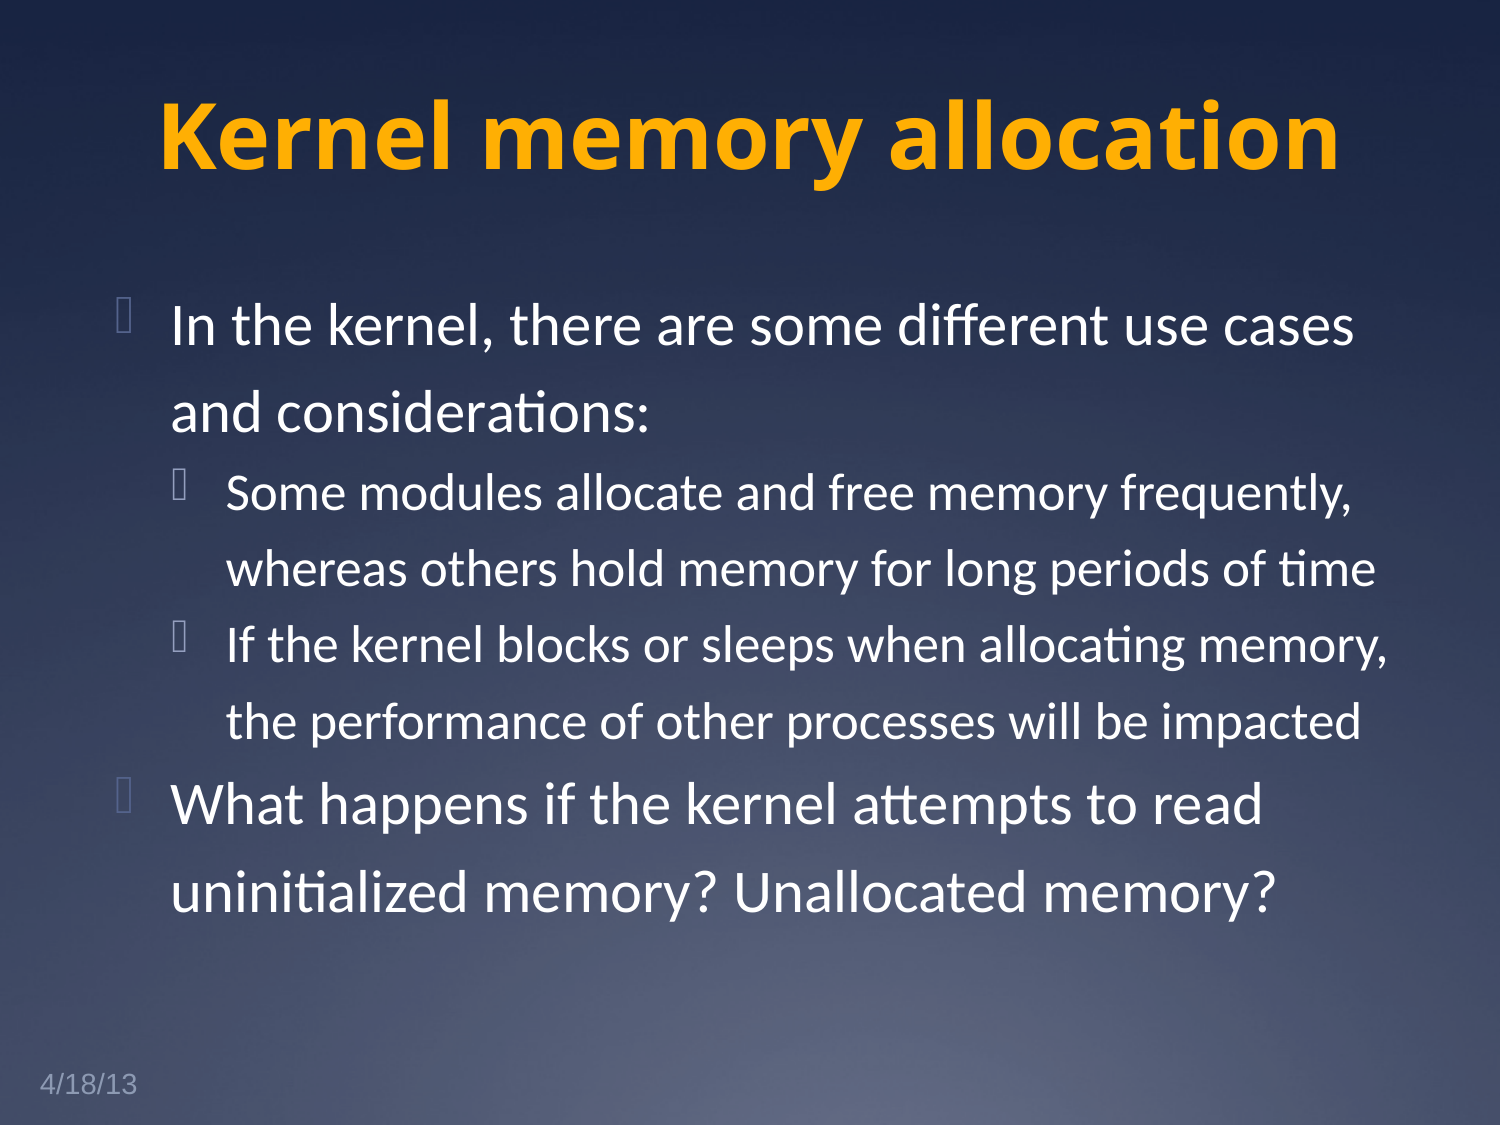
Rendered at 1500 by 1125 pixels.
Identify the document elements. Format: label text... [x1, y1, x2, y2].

list In the kernel, there are some different use cases and considerations: Some modules allocate and free memory frequently, whereas others hold memory for long periods of time If the kernel blocks or sleeps when allocating memory, the performance of other processes will be impacted What happens if the kernel attempts to read uninitialized memory? Unallocated memory? [99, 262, 1413, 1075]
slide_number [24, 1052, 288, 1113]
title Kernel memory allocation [37, 70, 1463, 200]
